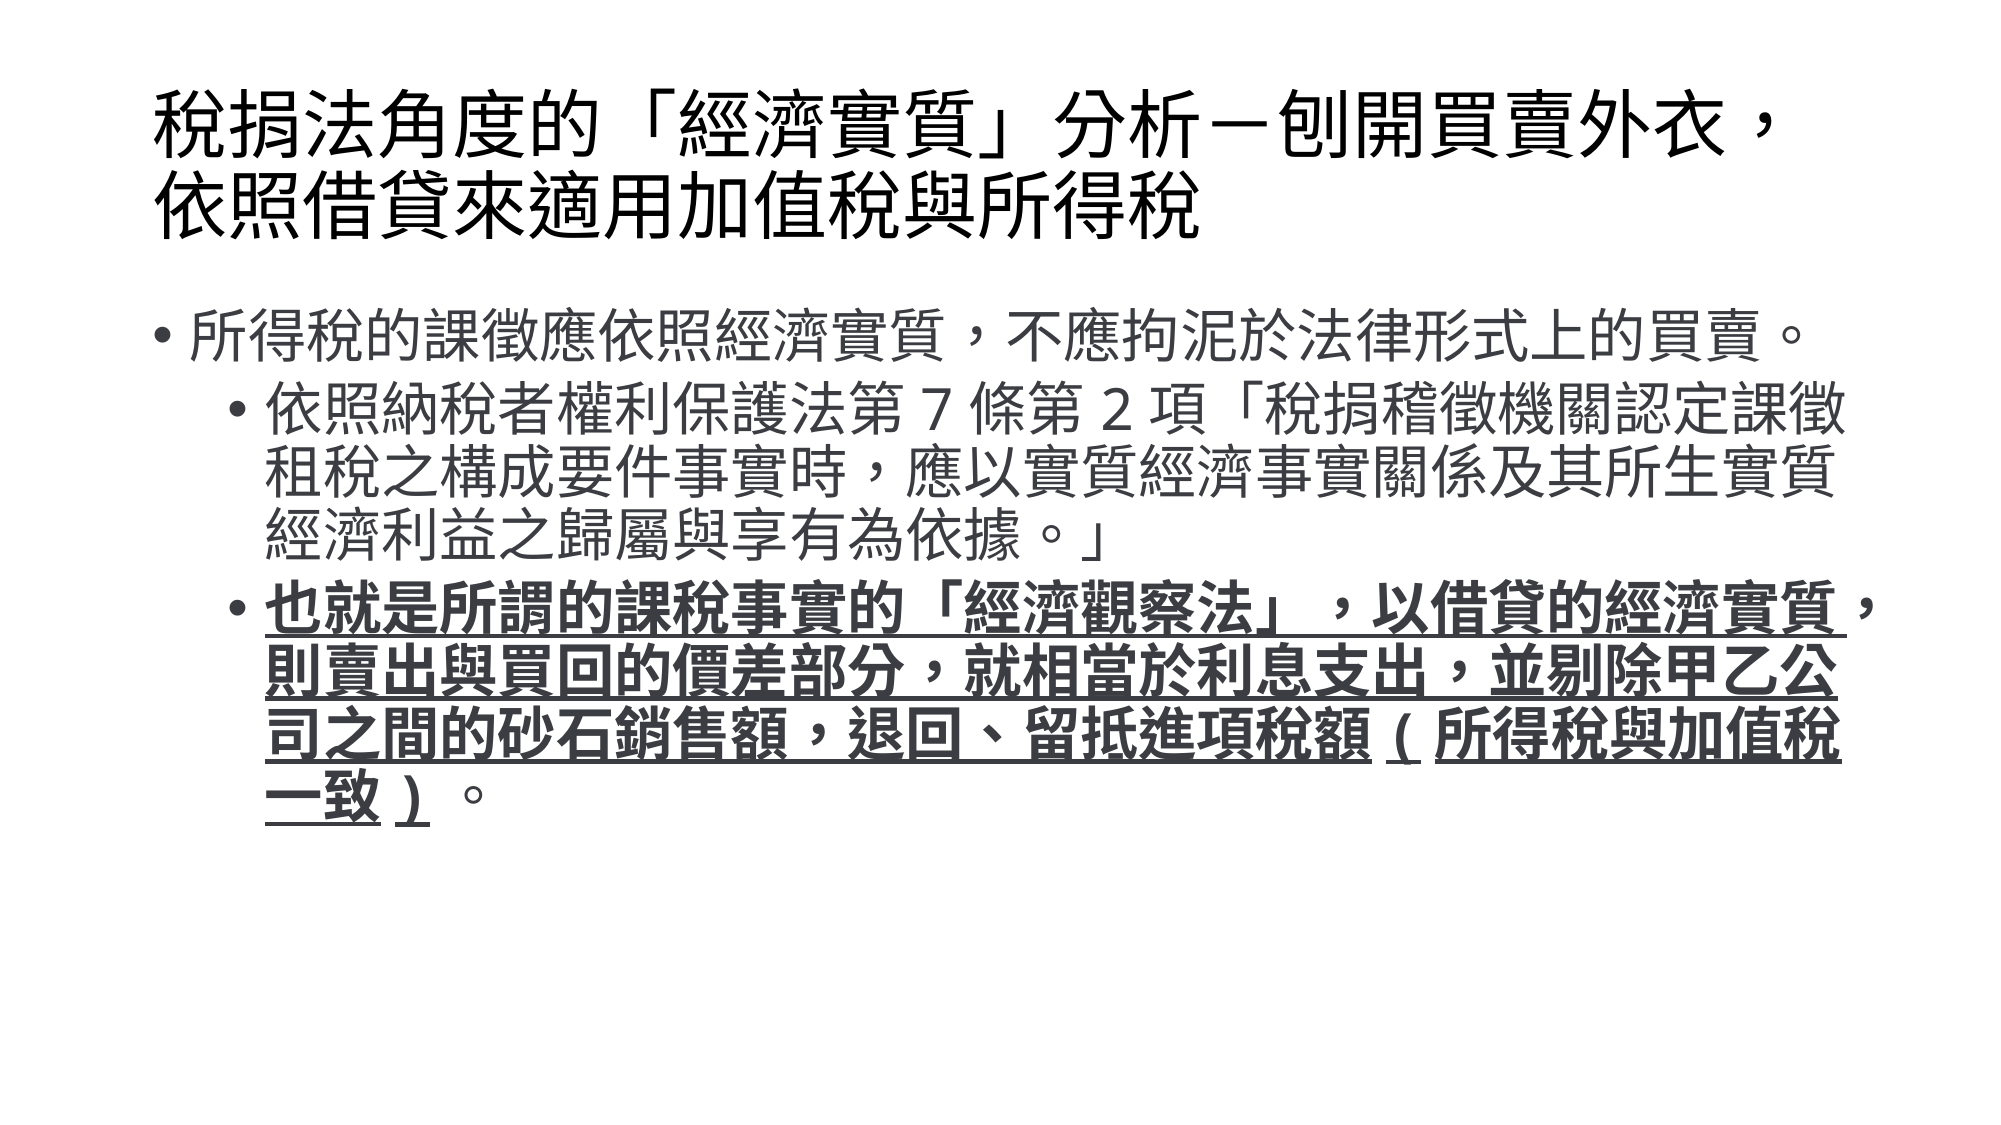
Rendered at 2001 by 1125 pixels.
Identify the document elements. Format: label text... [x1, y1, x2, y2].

list 所得稅的課徵應依照經濟實質，不應拘泥於法律形式上的買賣。 依照納稅者權利保護法第7條第2項「稅捐稽徵機關認定課徵租稅之構成要件事實時，應以實質經濟事實關係及其所生實質經濟利益之歸屬與享有為依據。」 也就是所謂的課稅事實的「經濟觀察法」，以借貸的經濟實質，則賣出與買回的價差部分，就相當於利息支出，並剔除甲乙公司之間的砂石銷售額，退回、留抵進項稅額(所得稅與加值稅一致)。 [137, 299, 1863, 1014]
title 稅捐法角度的「經濟實質」分析－刨開買賣外衣，依照借貸來適用加值稅與所得稅 [137, 59, 1863, 278]
